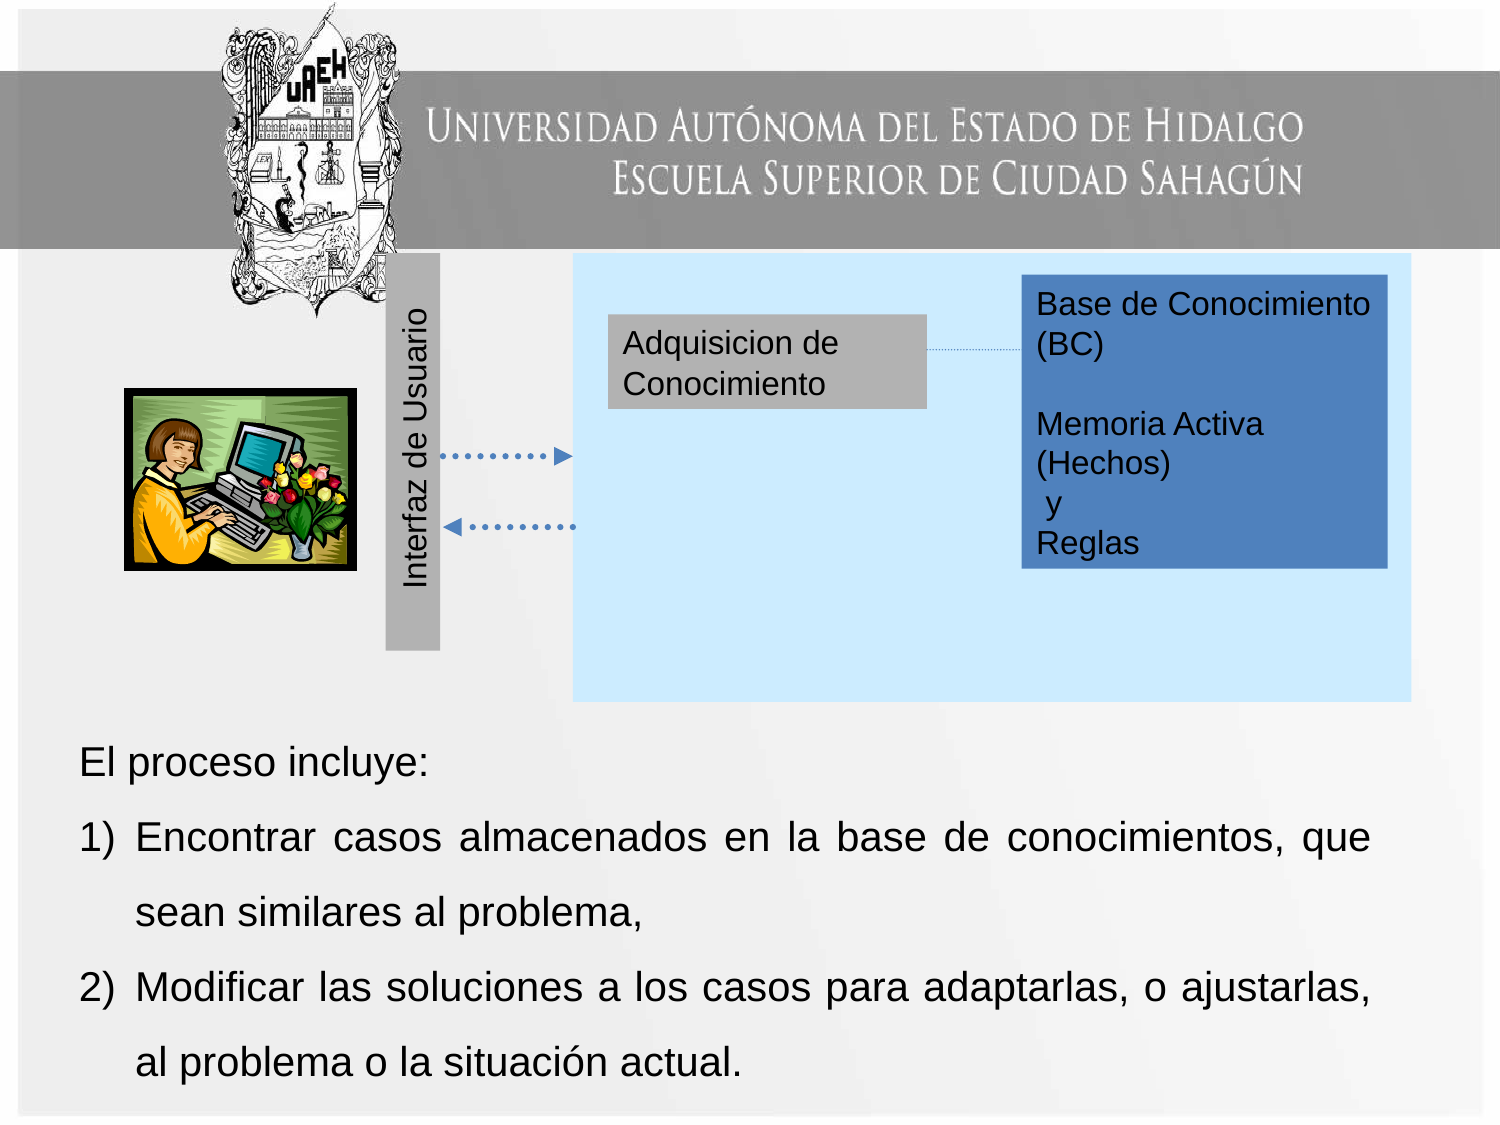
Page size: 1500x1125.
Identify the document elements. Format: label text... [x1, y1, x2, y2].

text_box Base de Conocimiento (BC) Memoria Activa (Hechos) y Reglas [1021, 274, 1388, 569]
text_box El proceso incluye: Encontrar casos almacenados en la base de conocimientos, que sean similares al problema, Modificar las soluciones a los casos para adaptarlas, o ajustarlas, al problema o la situación actual. [64, 702, 1388, 1092]
text_box [560, 450, 573, 463]
text_box [442, 520, 456, 534]
text_box Interfaz de Usuario [385, 253, 441, 651]
picture [0, 0, 1500, 1125]
text_box Adquisicion de Conocimiento [608, 314, 927, 409]
text_box [572, 253, 1412, 702]
